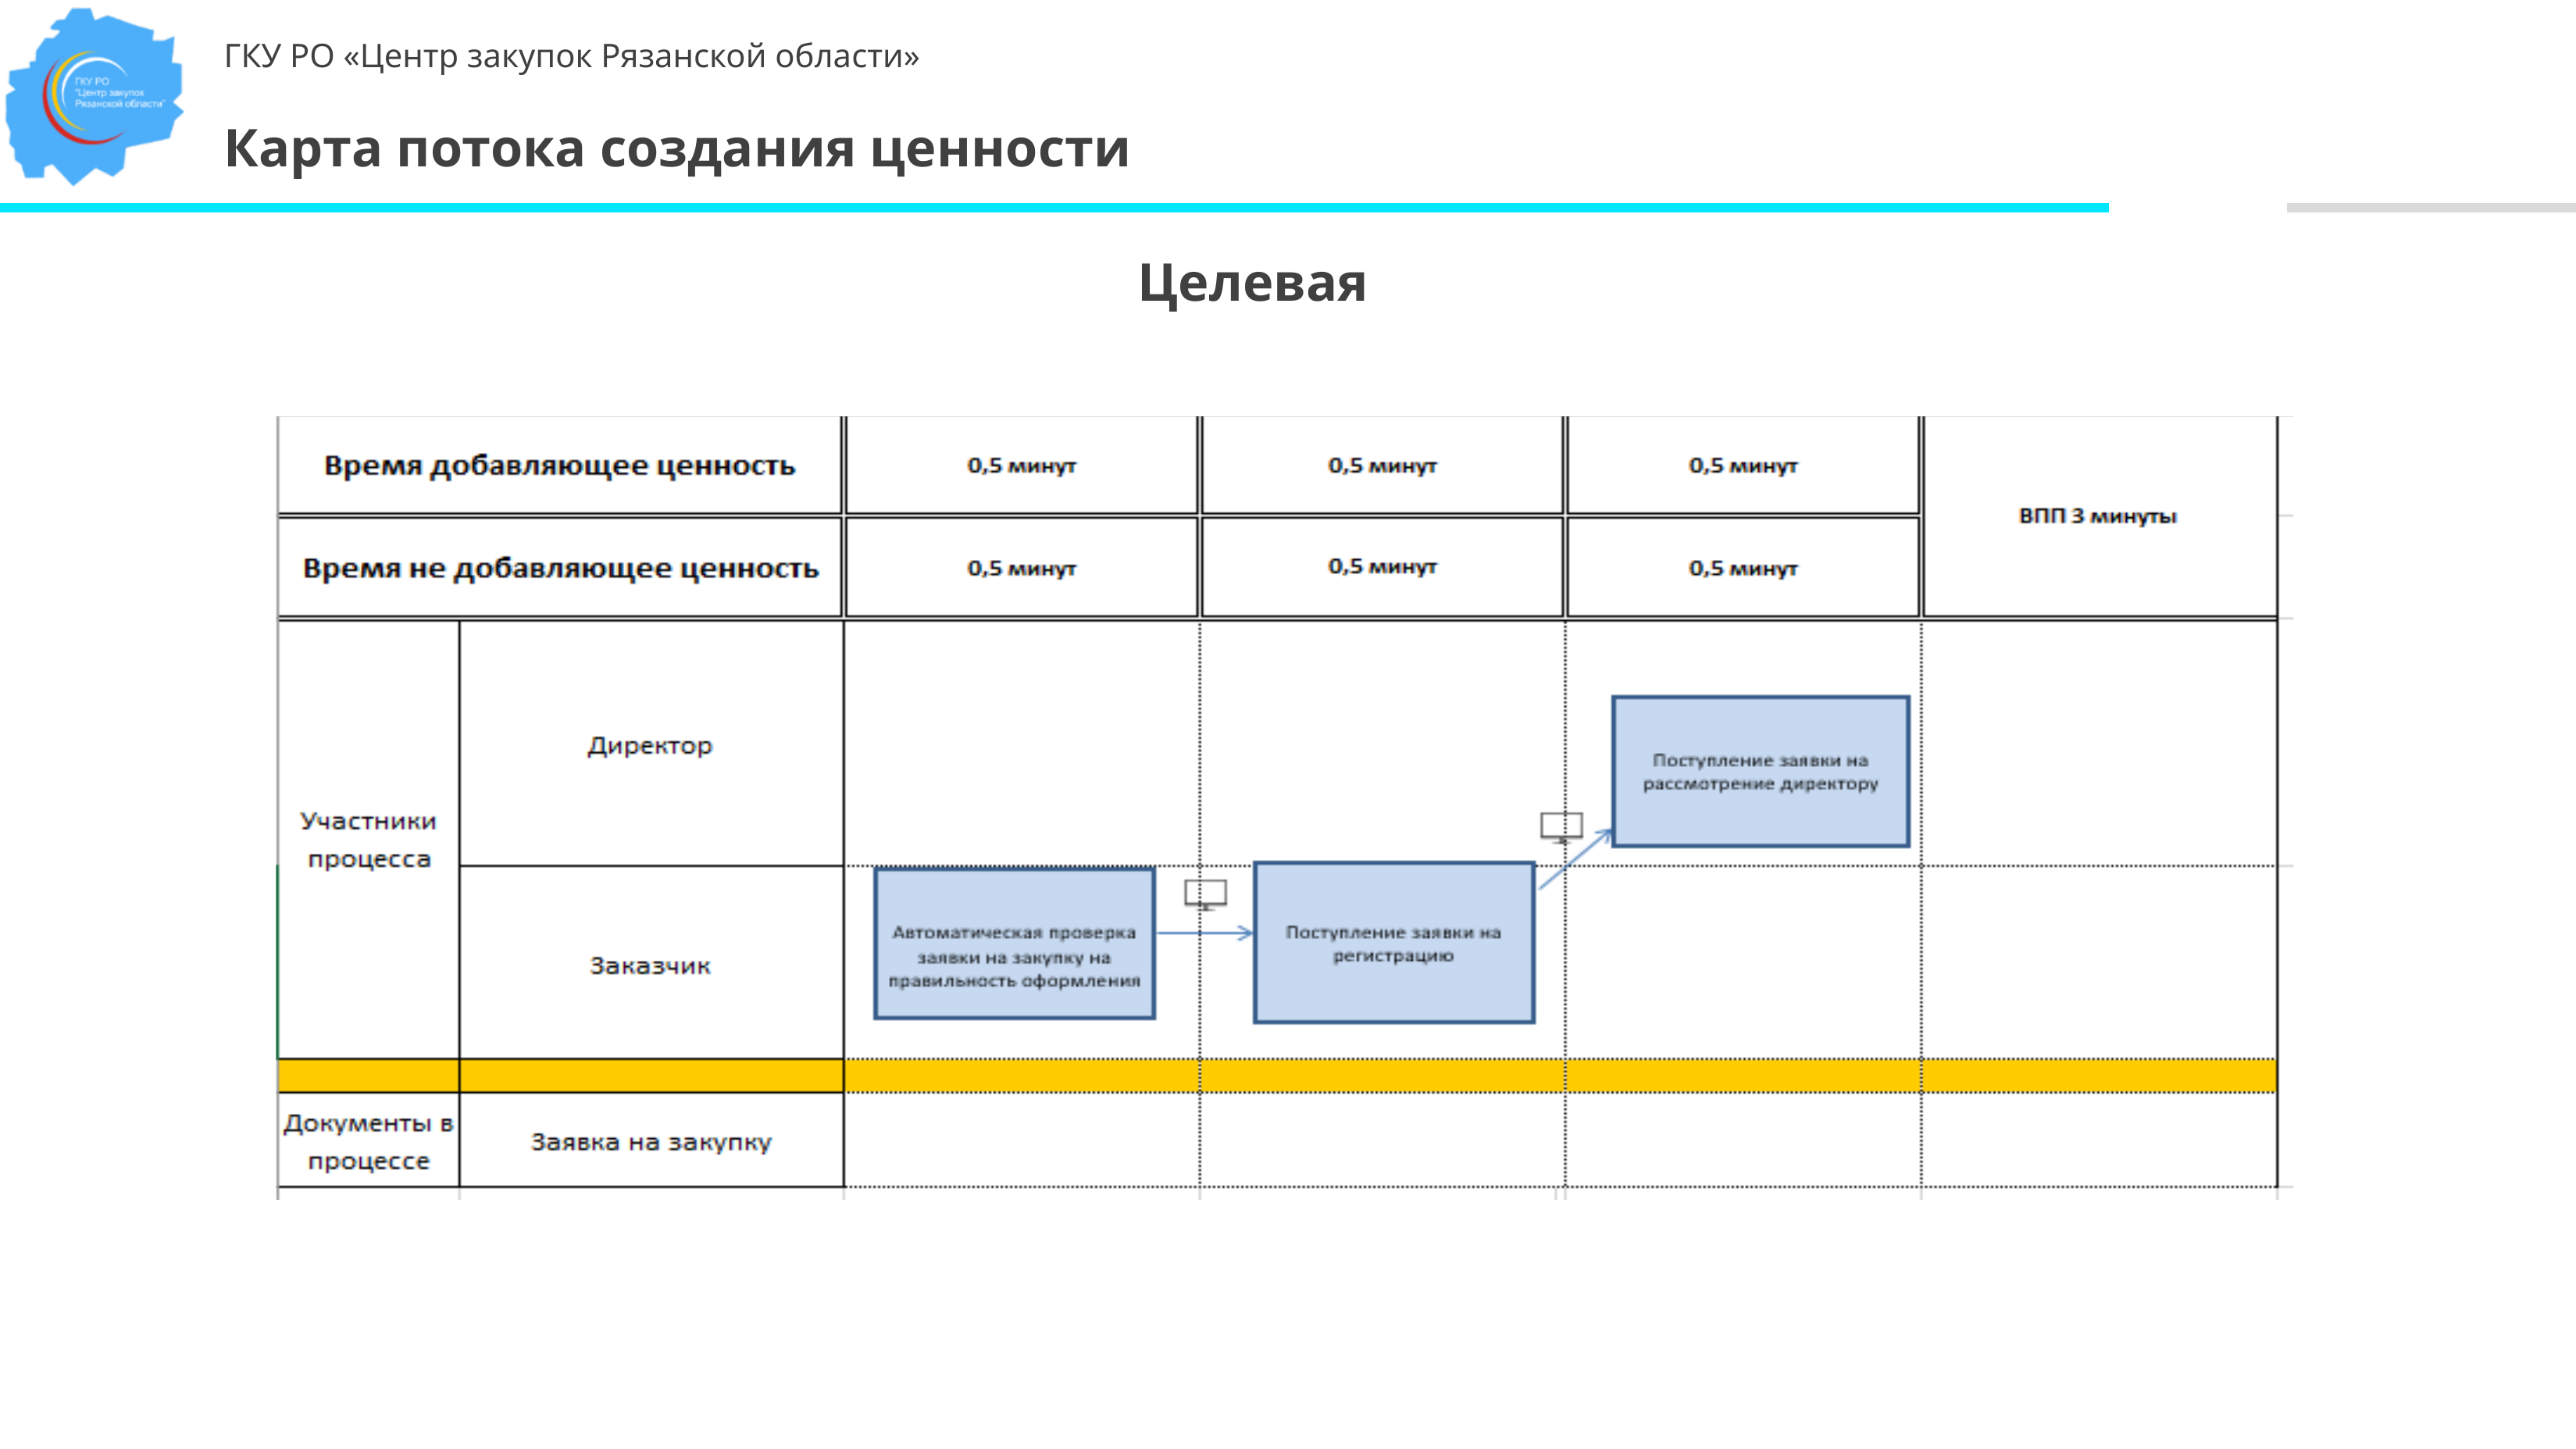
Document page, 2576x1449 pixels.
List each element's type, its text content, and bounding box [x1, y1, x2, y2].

picture [276, 416, 2294, 1200]
picture [0, 0, 213, 216]
text_box Целевая [0, 248, 2529, 312]
text_box ГКУ РО «Центр закупок Рязанской области» [216, 29, 972, 80]
text_box Карта потока создания ценности [223, 115, 1559, 178]
